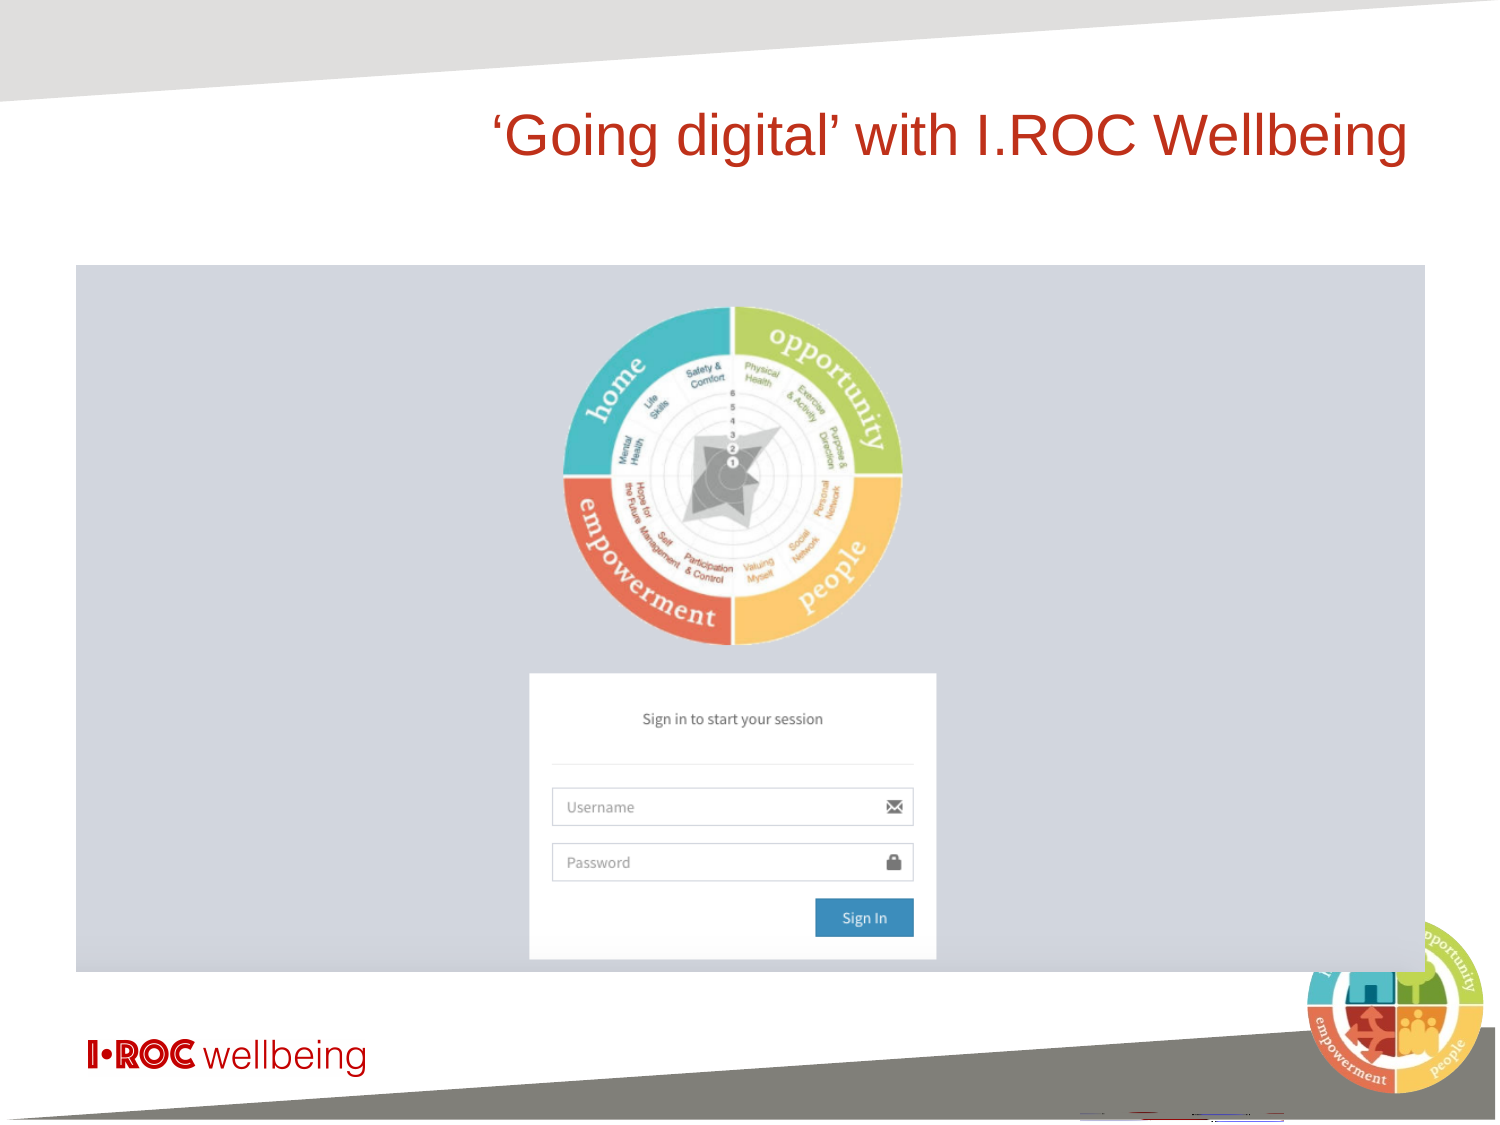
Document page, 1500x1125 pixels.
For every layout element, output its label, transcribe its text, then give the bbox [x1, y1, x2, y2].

picture [88, 1039, 365, 1077]
title ‘Going digital’ with I.ROC Wellbeing [336, 79, 1425, 185]
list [76, 264, 1426, 972]
picture [1080, 1045, 1284, 1123]
picture [1307, 921, 1484, 1094]
